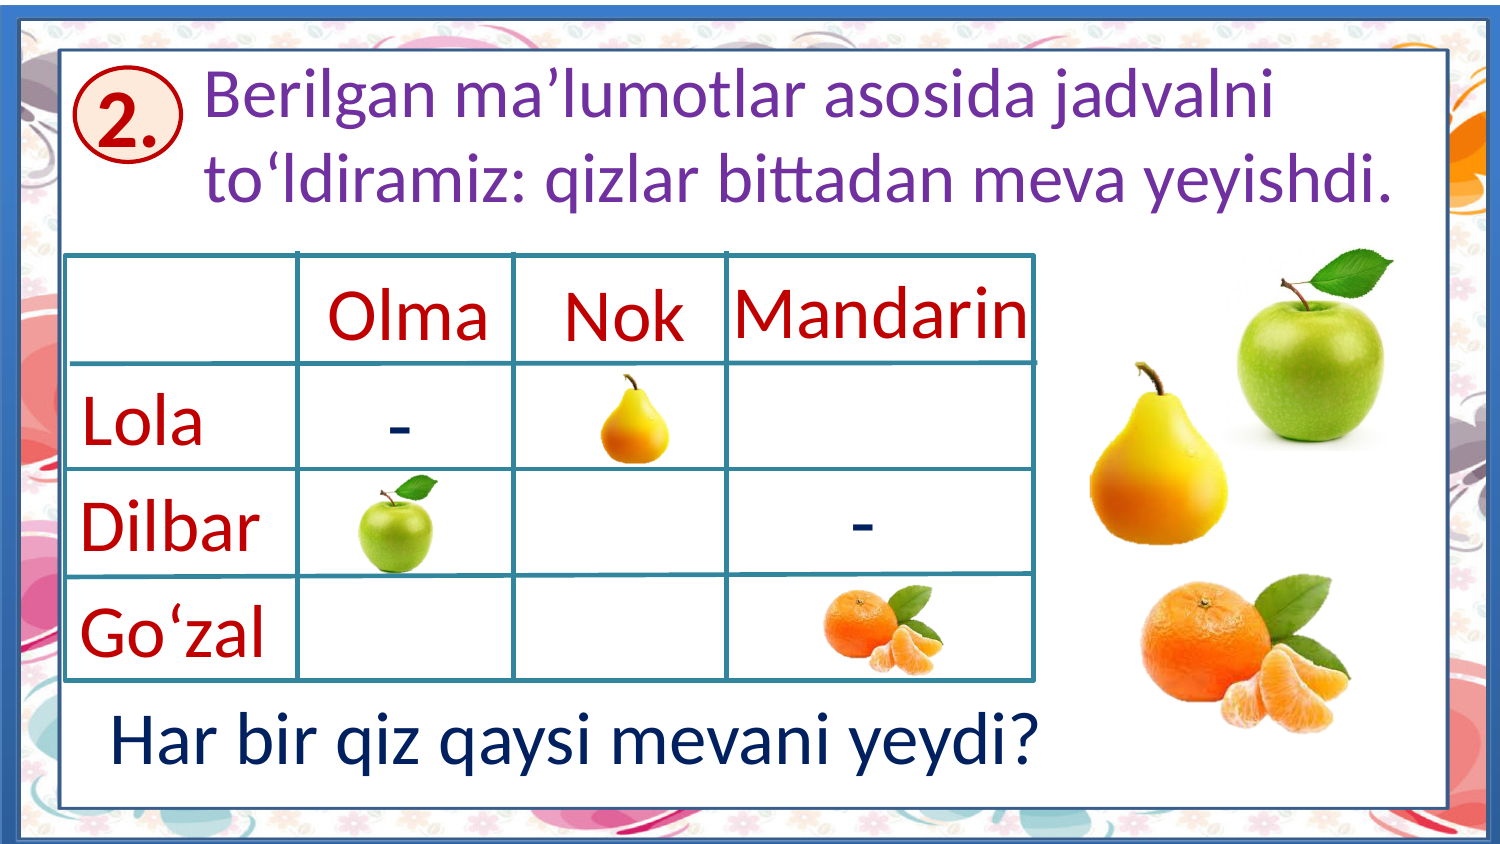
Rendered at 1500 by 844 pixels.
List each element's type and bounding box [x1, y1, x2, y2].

text_box [446, 573, 509, 578]
text_box [64, 573, 292, 578]
text_box [730, 573, 804, 578]
text_box [518, 573, 721, 578]
text_box [302, 573, 345, 578]
picture [0, 2, 1500, 844]
text_box [955, 573, 1034, 578]
